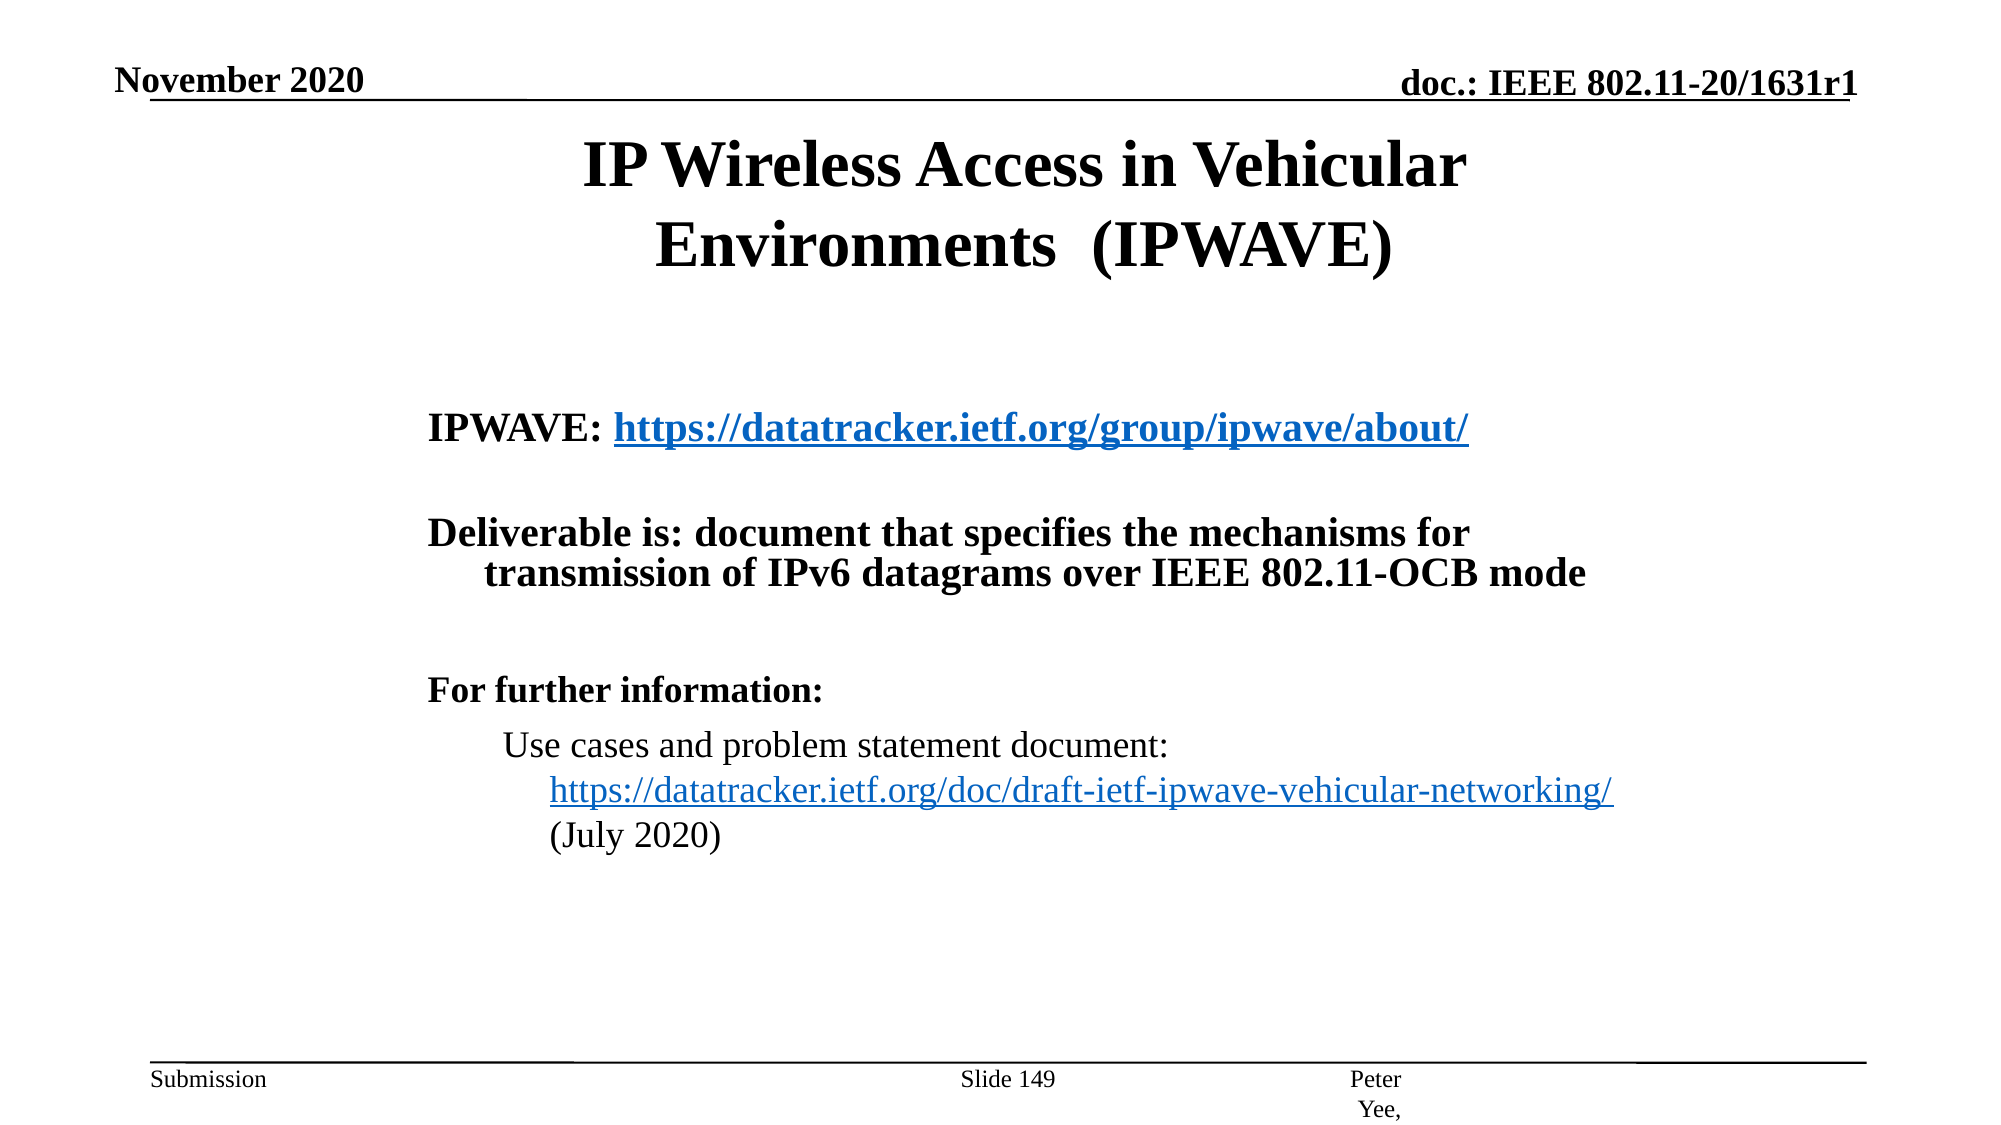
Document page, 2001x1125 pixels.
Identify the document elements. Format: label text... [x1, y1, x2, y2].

footer Peter Yee, AKAYLA [1324, 1063, 1402, 1125]
title IP Wireless Access in Vehicular Environments (IPWAVE) [362, 112, 1688, 288]
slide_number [114, 0, 426, 101]
slide_number Slide 149 [950, 1063, 1067, 1123]
list IPWAVE: https://datatracker.ietf.org/group/ipwave/about/ Deliverable is: document that specifies the mechanisms for transmission of IPv6 datagrams over IEEE 802.11-OCB mode For further information: Use cases and problem statement document: https://datatracker.ietf.org/doc/draft-ietf-ipwave-vehicular-networking/ (July 2020) [412, 324, 1676, 1063]
